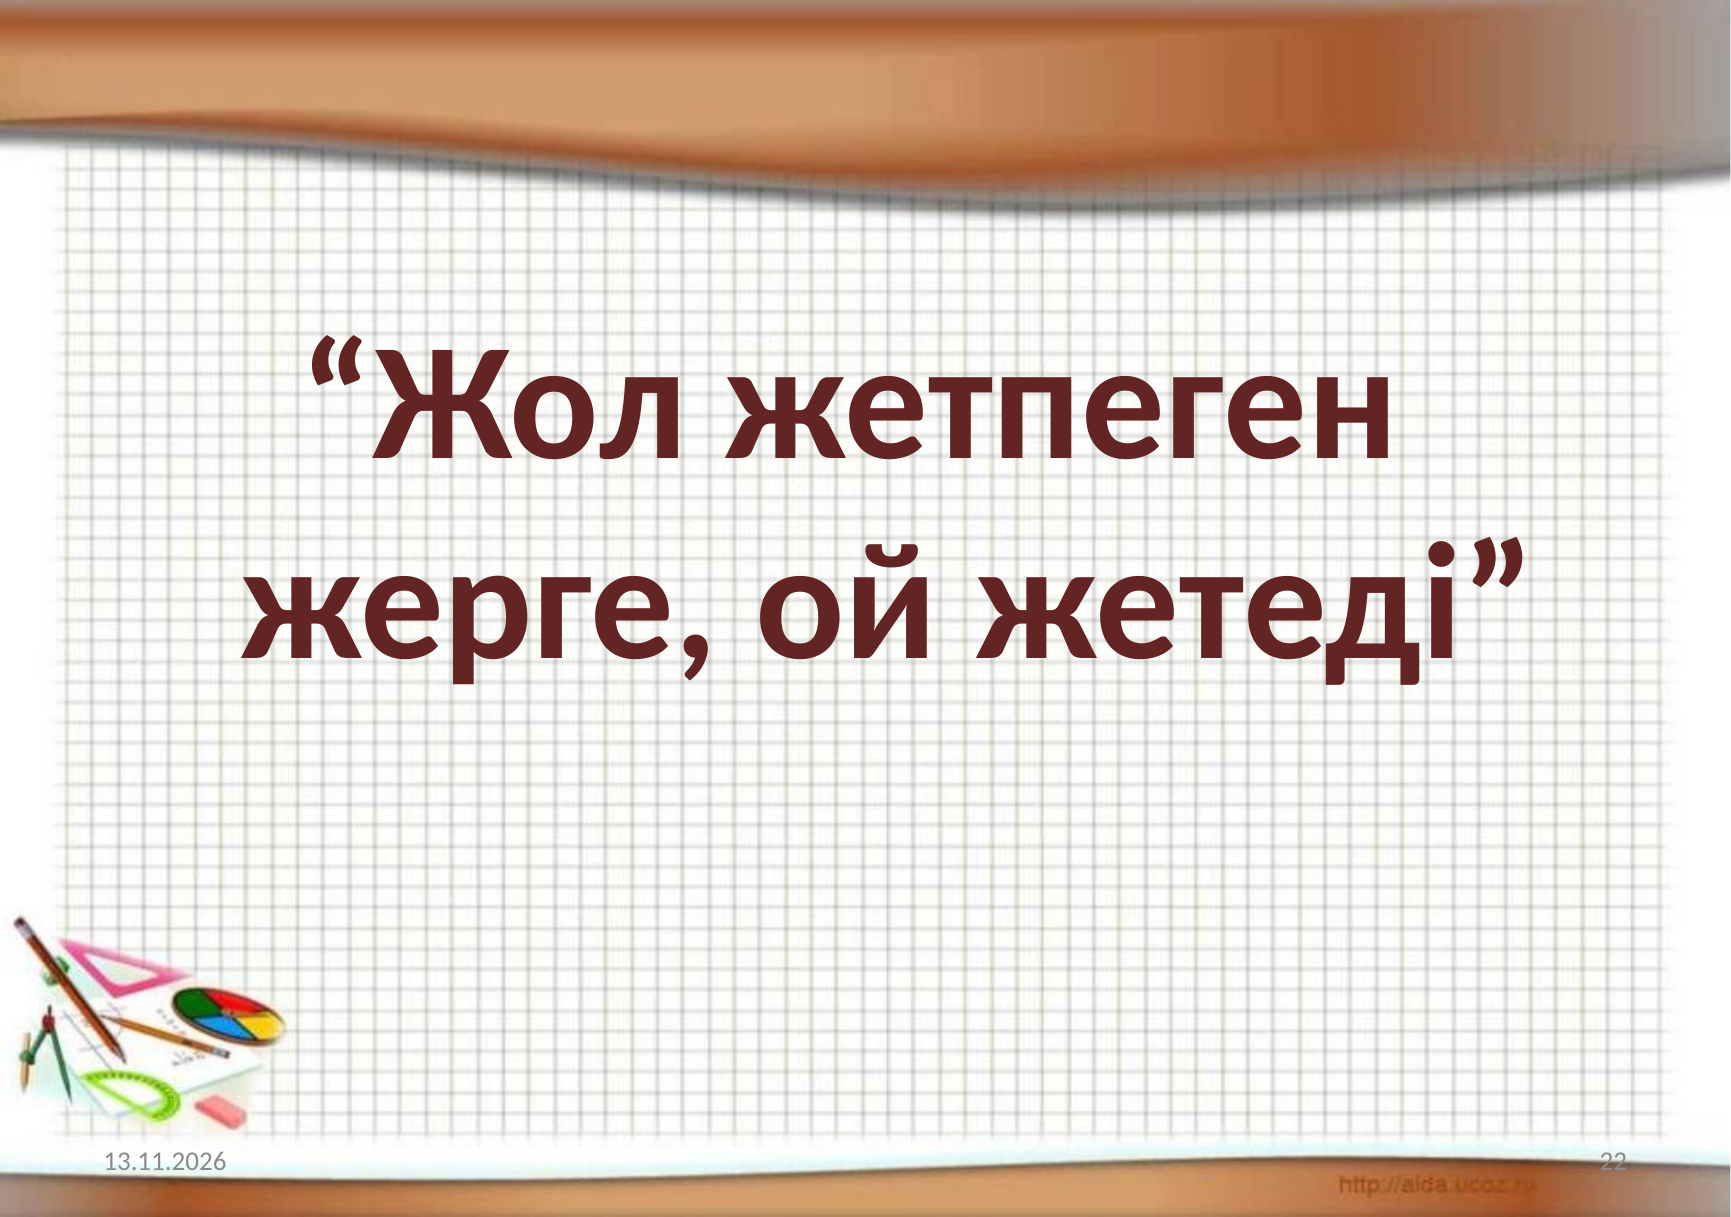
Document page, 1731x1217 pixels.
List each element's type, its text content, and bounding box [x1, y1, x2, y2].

slide_number 22 [1240, 1127, 1644, 1193]
list “Жол жетпеген жерге, ой жетеді” [86, 283, 1644, 1087]
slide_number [86, 1127, 491, 1193]
picture [0, 0, 1731, 1217]
